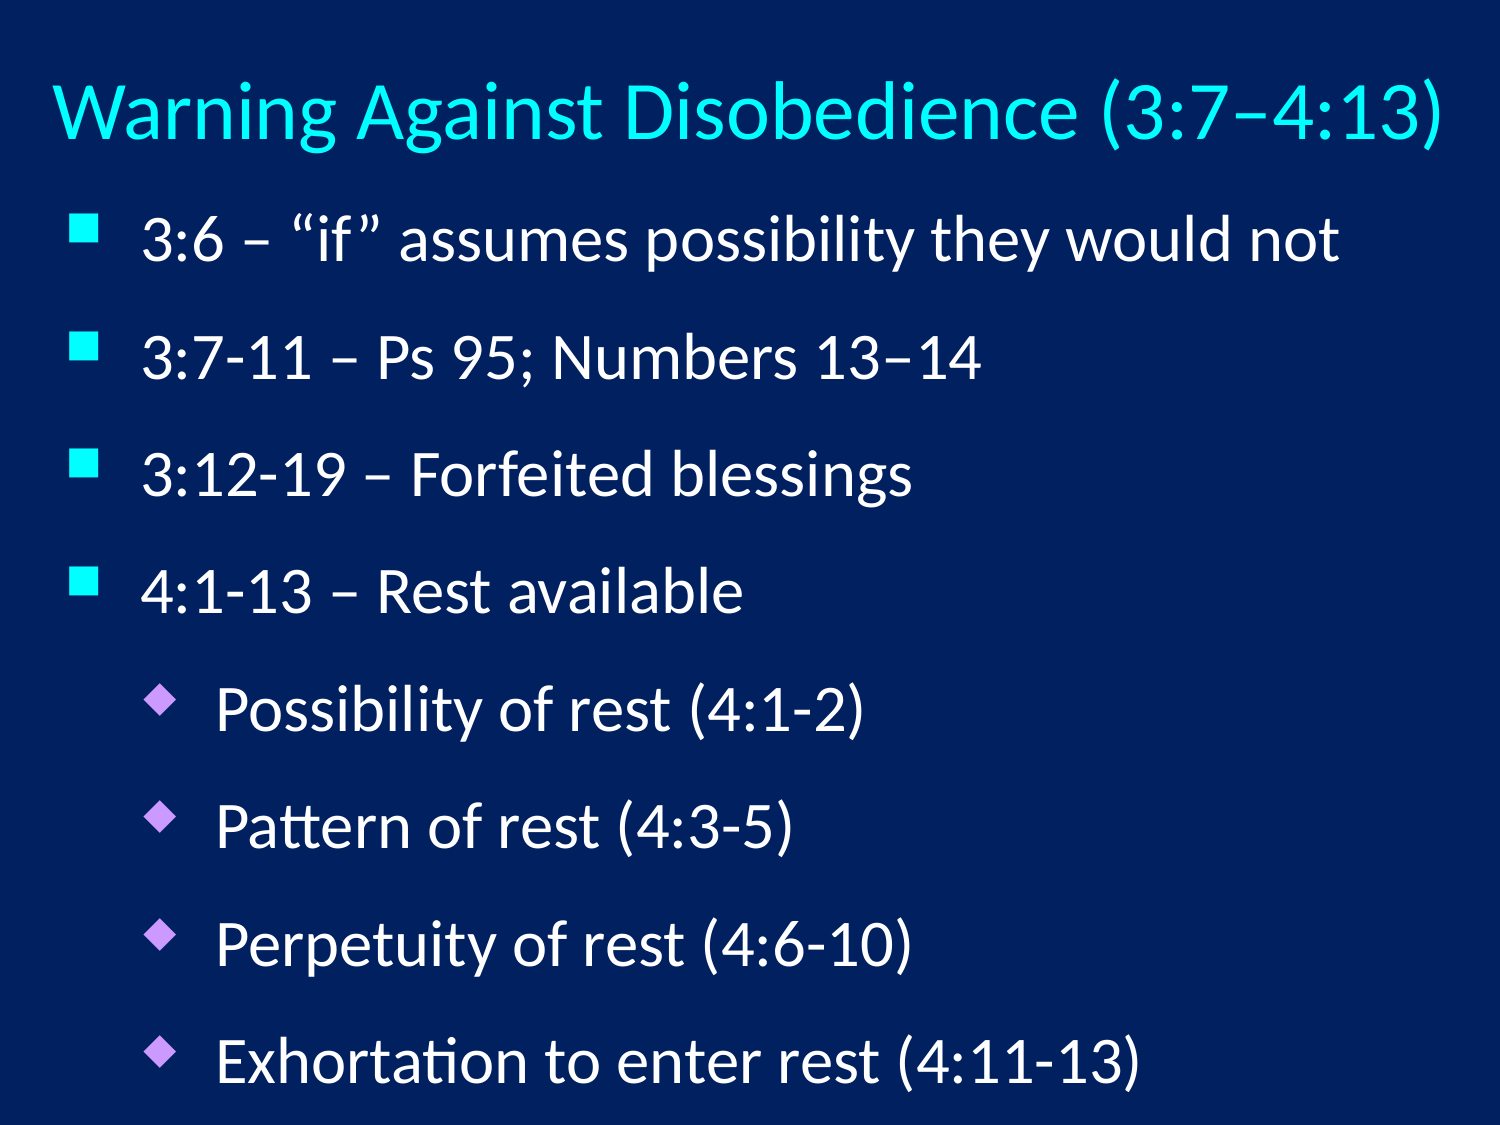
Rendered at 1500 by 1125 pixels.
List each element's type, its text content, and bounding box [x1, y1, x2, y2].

title Warning Against Disobedience (3:7–4:13) [0, 37, 1500, 175]
list 3:6 – “if” assumes possibility they would not 3:7-11 – Ps 95; Numbers 13‒14 3:12-19 – Forfeited blessings 4:1-13 – Rest available Possibility of rest (4:1-2) Pattern of rest (4:3-5) Perpetuity of rest (4:6-10) Exhortation to enter rest (4:11-13) [49, 187, 1430, 1076]
